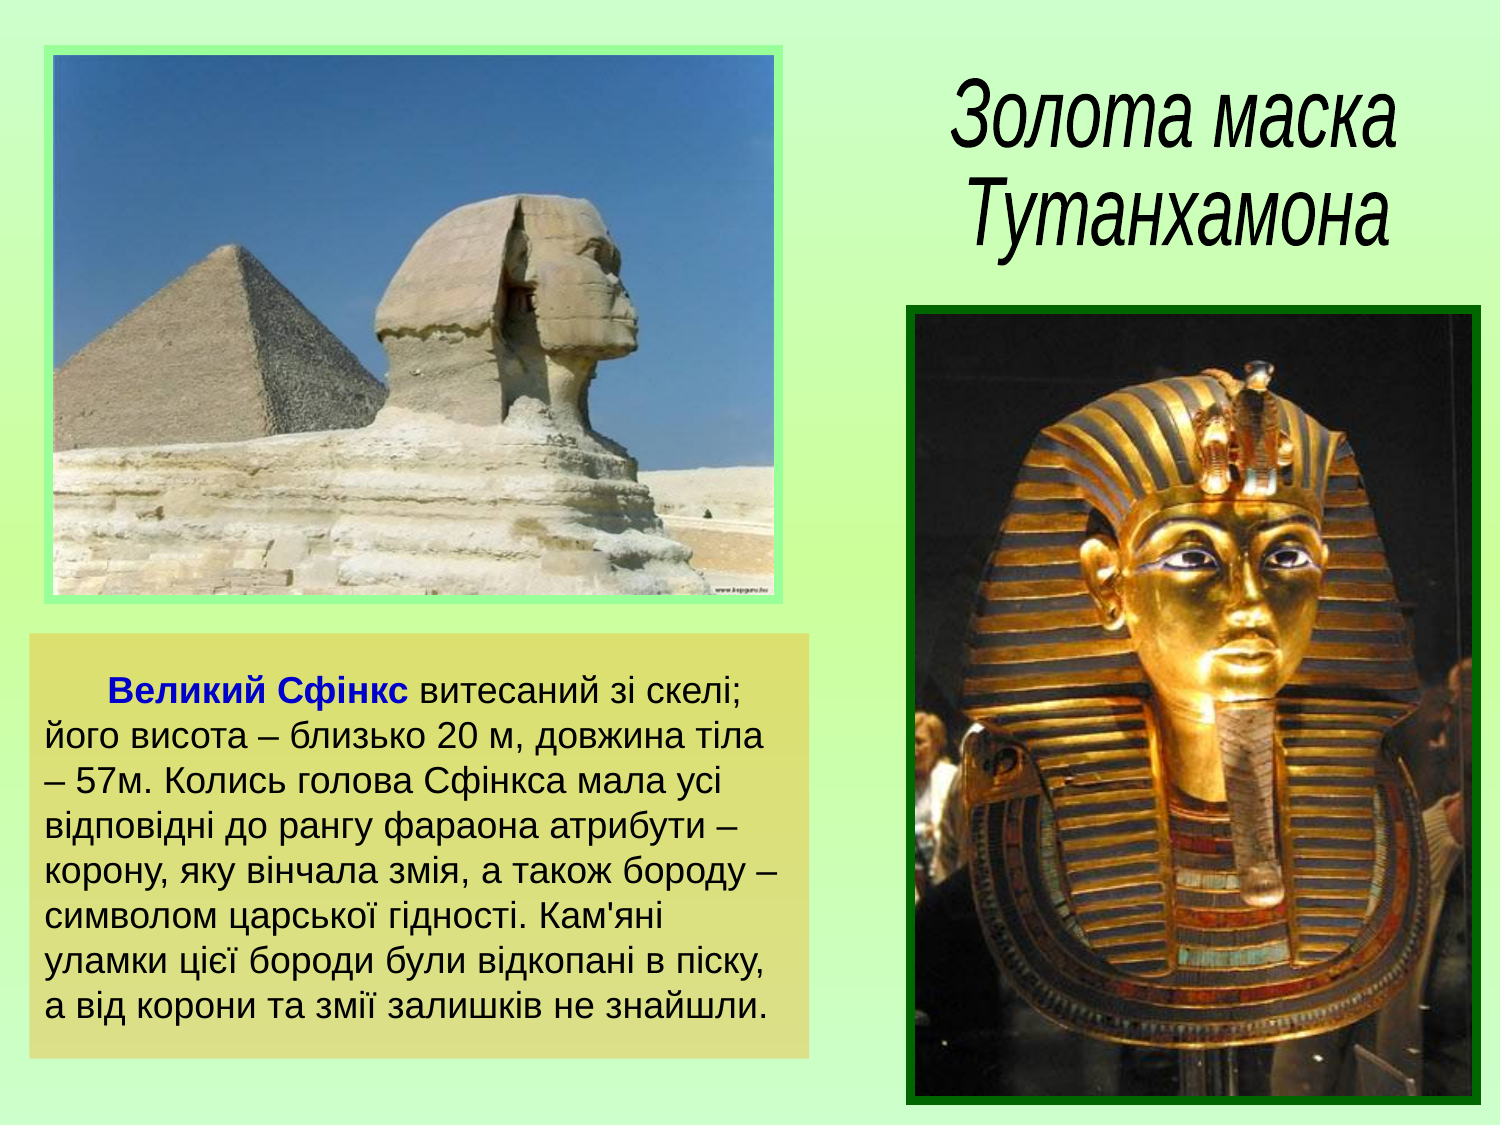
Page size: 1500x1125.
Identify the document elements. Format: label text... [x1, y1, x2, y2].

picture [915, 314, 1472, 1096]
title Великий Сфінкс витесаний зі скелі; його висота – близько 20 м, довжина тіла – 57м. Колись голова Сфінкса мала усі відповідні до рангу фараона атрибути – корону, яку вінчала змія, а також бороду – символом царської гідності. Кам'яні уламки цієї бороди були відкопані в піску, а від корони та змії залишків не знайшли. [29, 633, 810, 1059]
picture [53, 54, 774, 595]
